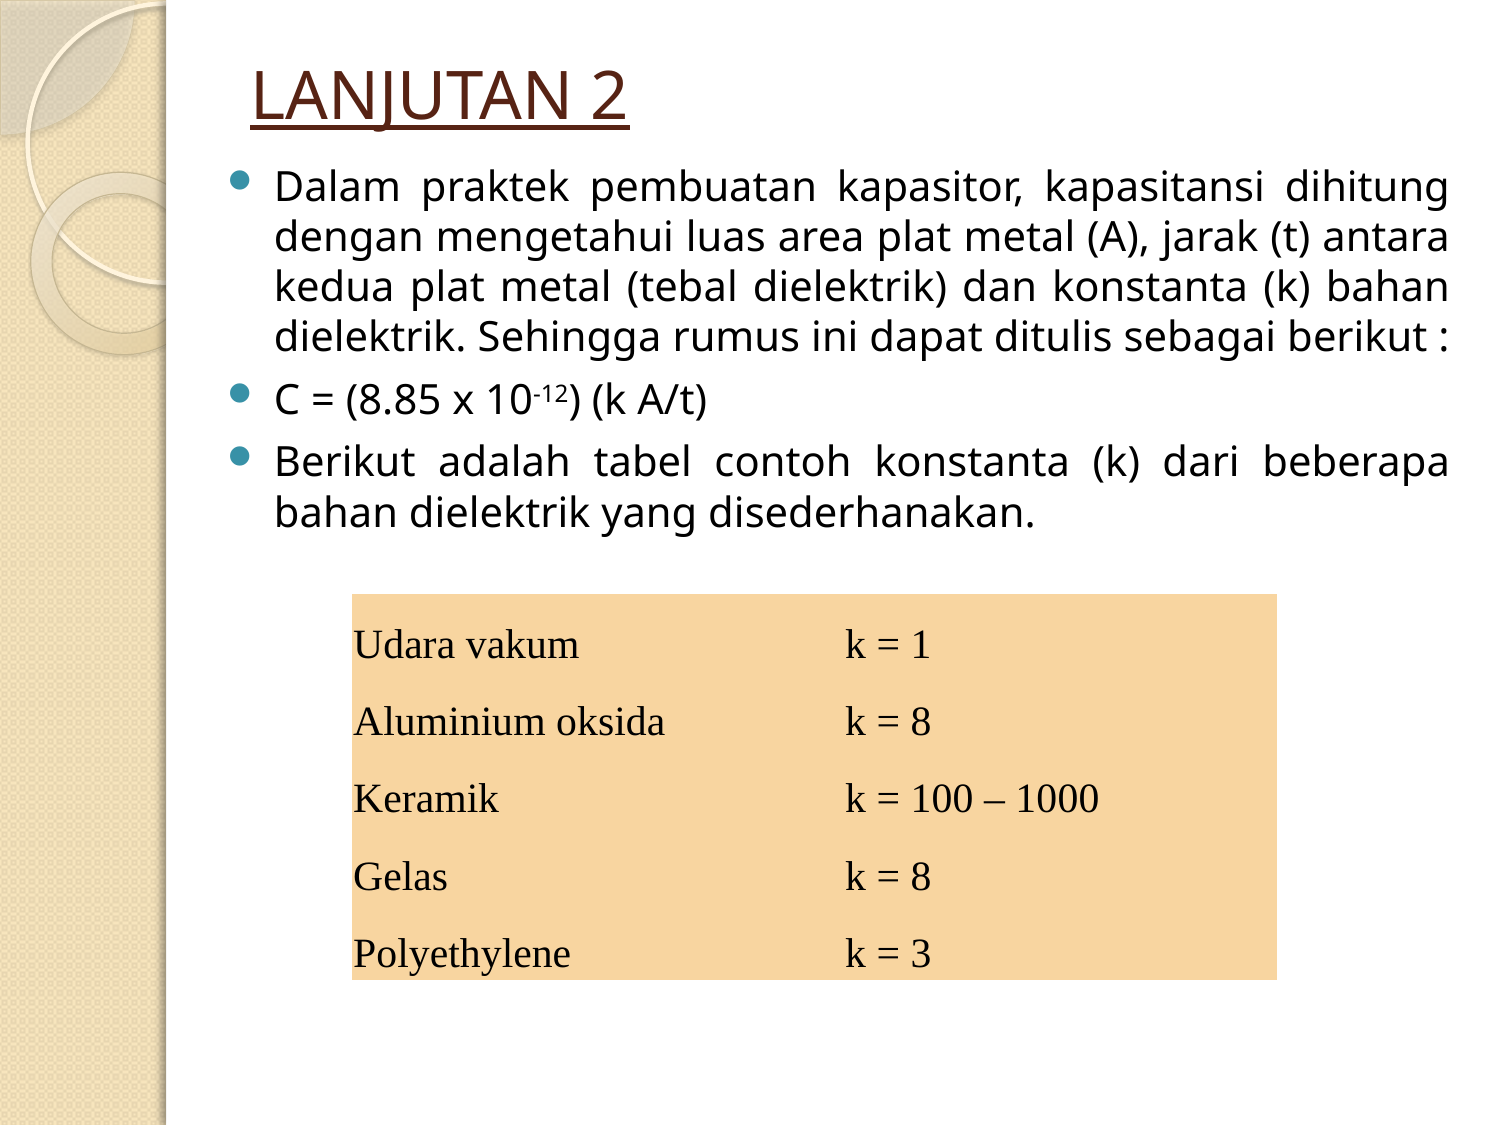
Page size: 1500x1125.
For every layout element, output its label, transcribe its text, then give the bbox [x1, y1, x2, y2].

table_cell Polyethylene [352, 903, 844, 980]
table_cell k = 8 [844, 671, 1277, 748]
title LANJUTAN 2 [235, 45, 1466, 141]
table_cell Gelas [352, 826, 844, 903]
table_header k = 1 [844, 594, 1277, 671]
list Dalam praktek pembuatan kapasitor, kapasitansi dihitung dengan mengetahui luas area plat metal (A), jarak (t) antara kedua plat metal (tebal dielektrik) dan konstanta (k) bahan dielektrik. Sehingga rumus ini dapat ditulis sebagai berikut : C = (8.85 x 10-12) (k A/t) Berikut adalah tabel contoh konstanta (k) dari beberapa bahan dielektrik yang disederhanakan. [199, 152, 1466, 1079]
table_cell k = 3 [844, 903, 1277, 980]
table_cell Aluminium oksida [352, 671, 844, 748]
table_cell k = 8 [844, 826, 1277, 903]
table_header Udara vakum [352, 594, 844, 671]
table_cell k = 100 – 1000 [844, 748, 1277, 826]
table_cell Keramik [352, 748, 844, 826]
